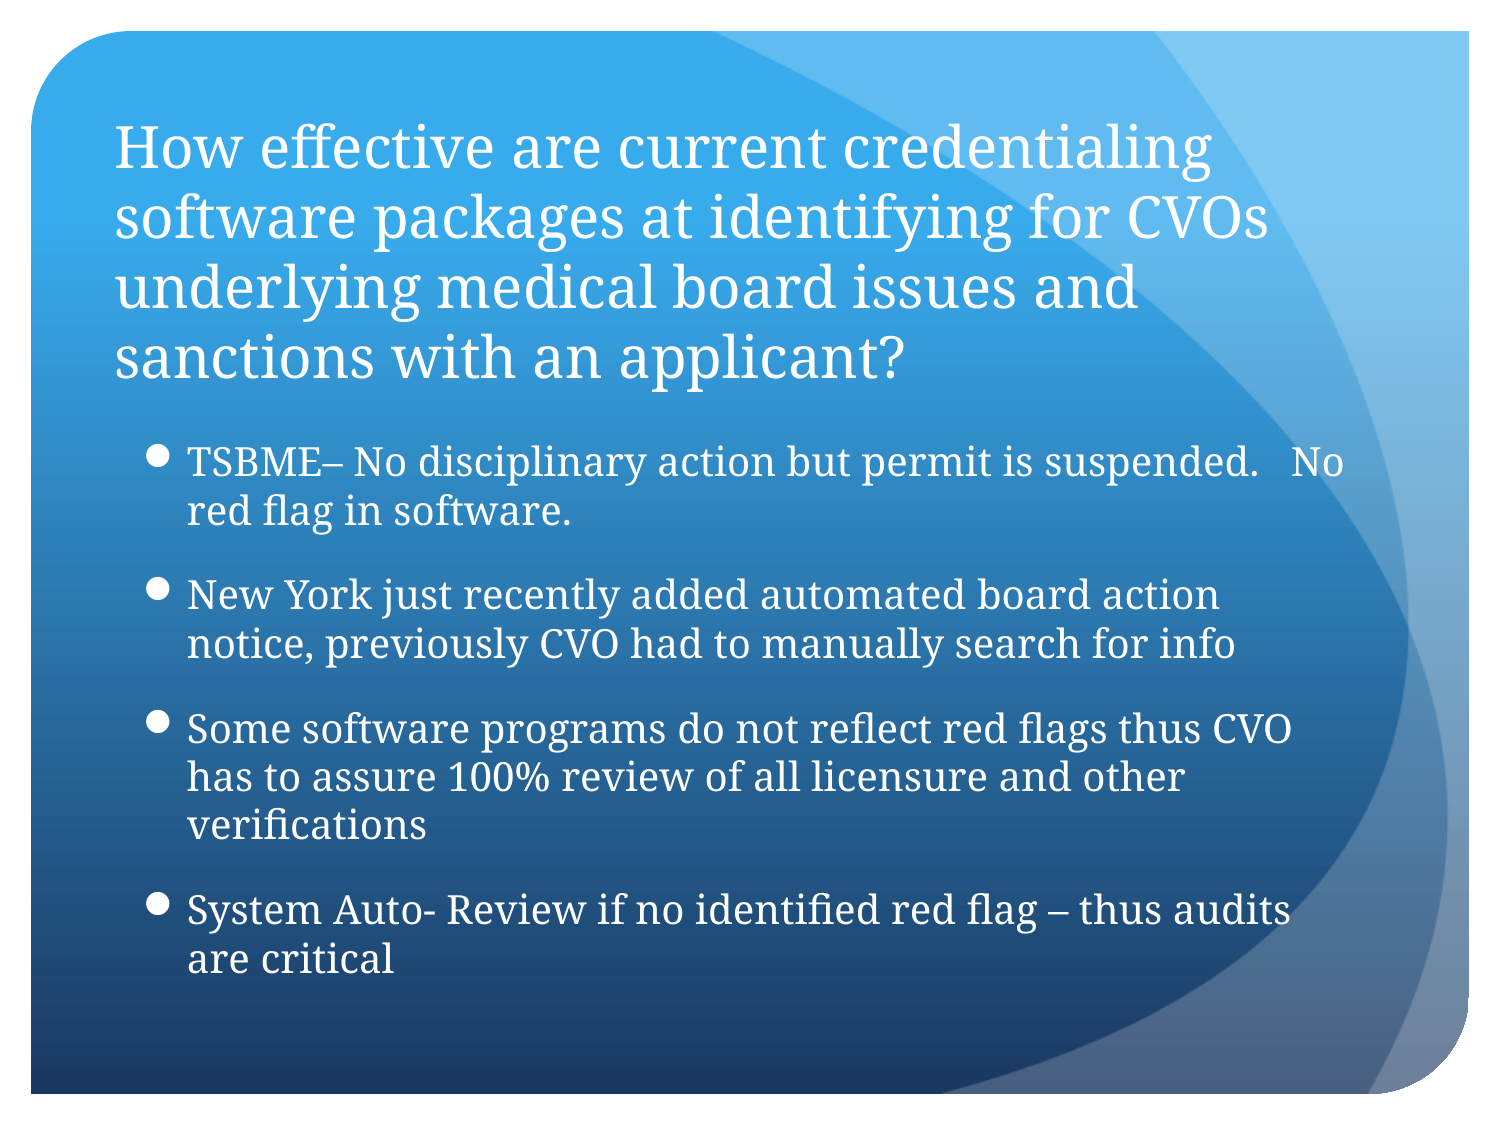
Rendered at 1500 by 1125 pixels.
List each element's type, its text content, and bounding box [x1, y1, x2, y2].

title How effective are current credentialing software packages at identifying for CVOs underlying medical board issues and sanctions with an applicant? [99, 90, 1344, 398]
list TSBME– No disciplinary action but permit is suspended. No red flag in software. New York just recently added automated board action notice, previously CVO had to manually search for info Some software programs do not reflect red flags thus CVO has to assure 100% review of all licensure and other verifications System Auto- Review if no identified red flag – thus audits are critical [127, 428, 1372, 991]
picture [24, 30, 1473, 1094]
